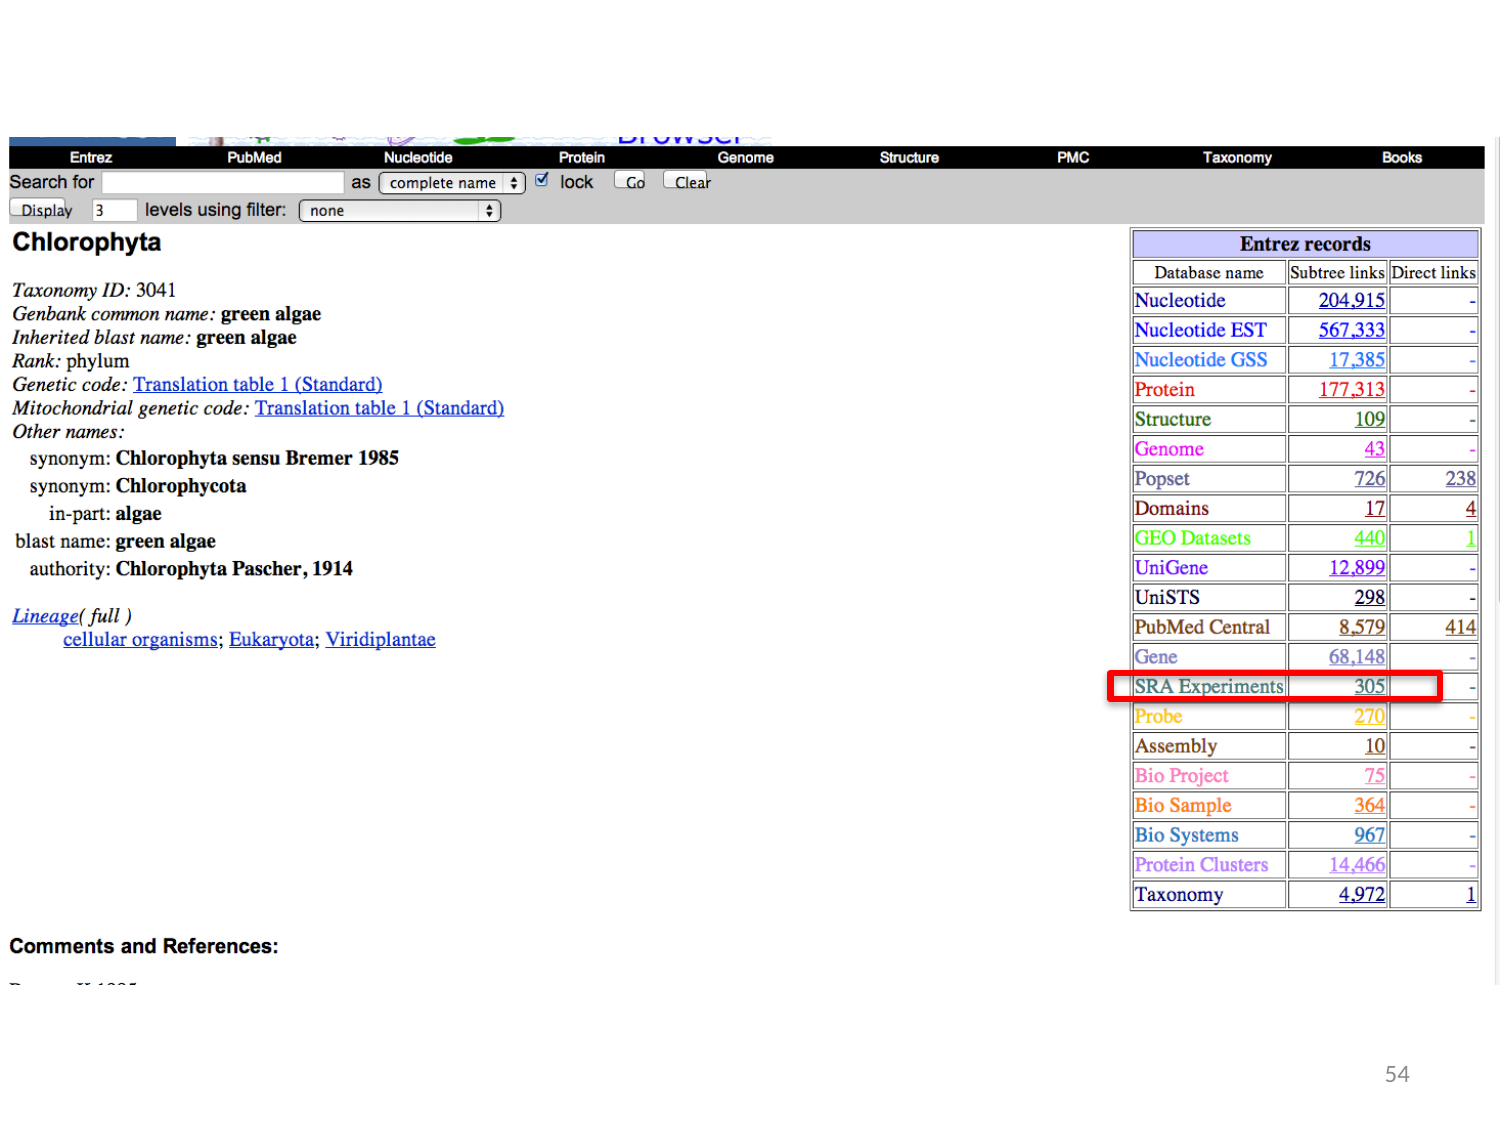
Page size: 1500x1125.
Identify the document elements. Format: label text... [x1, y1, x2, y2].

slide_number 54 [1074, 1042, 1425, 1103]
picture [0, 137, 1500, 985]
